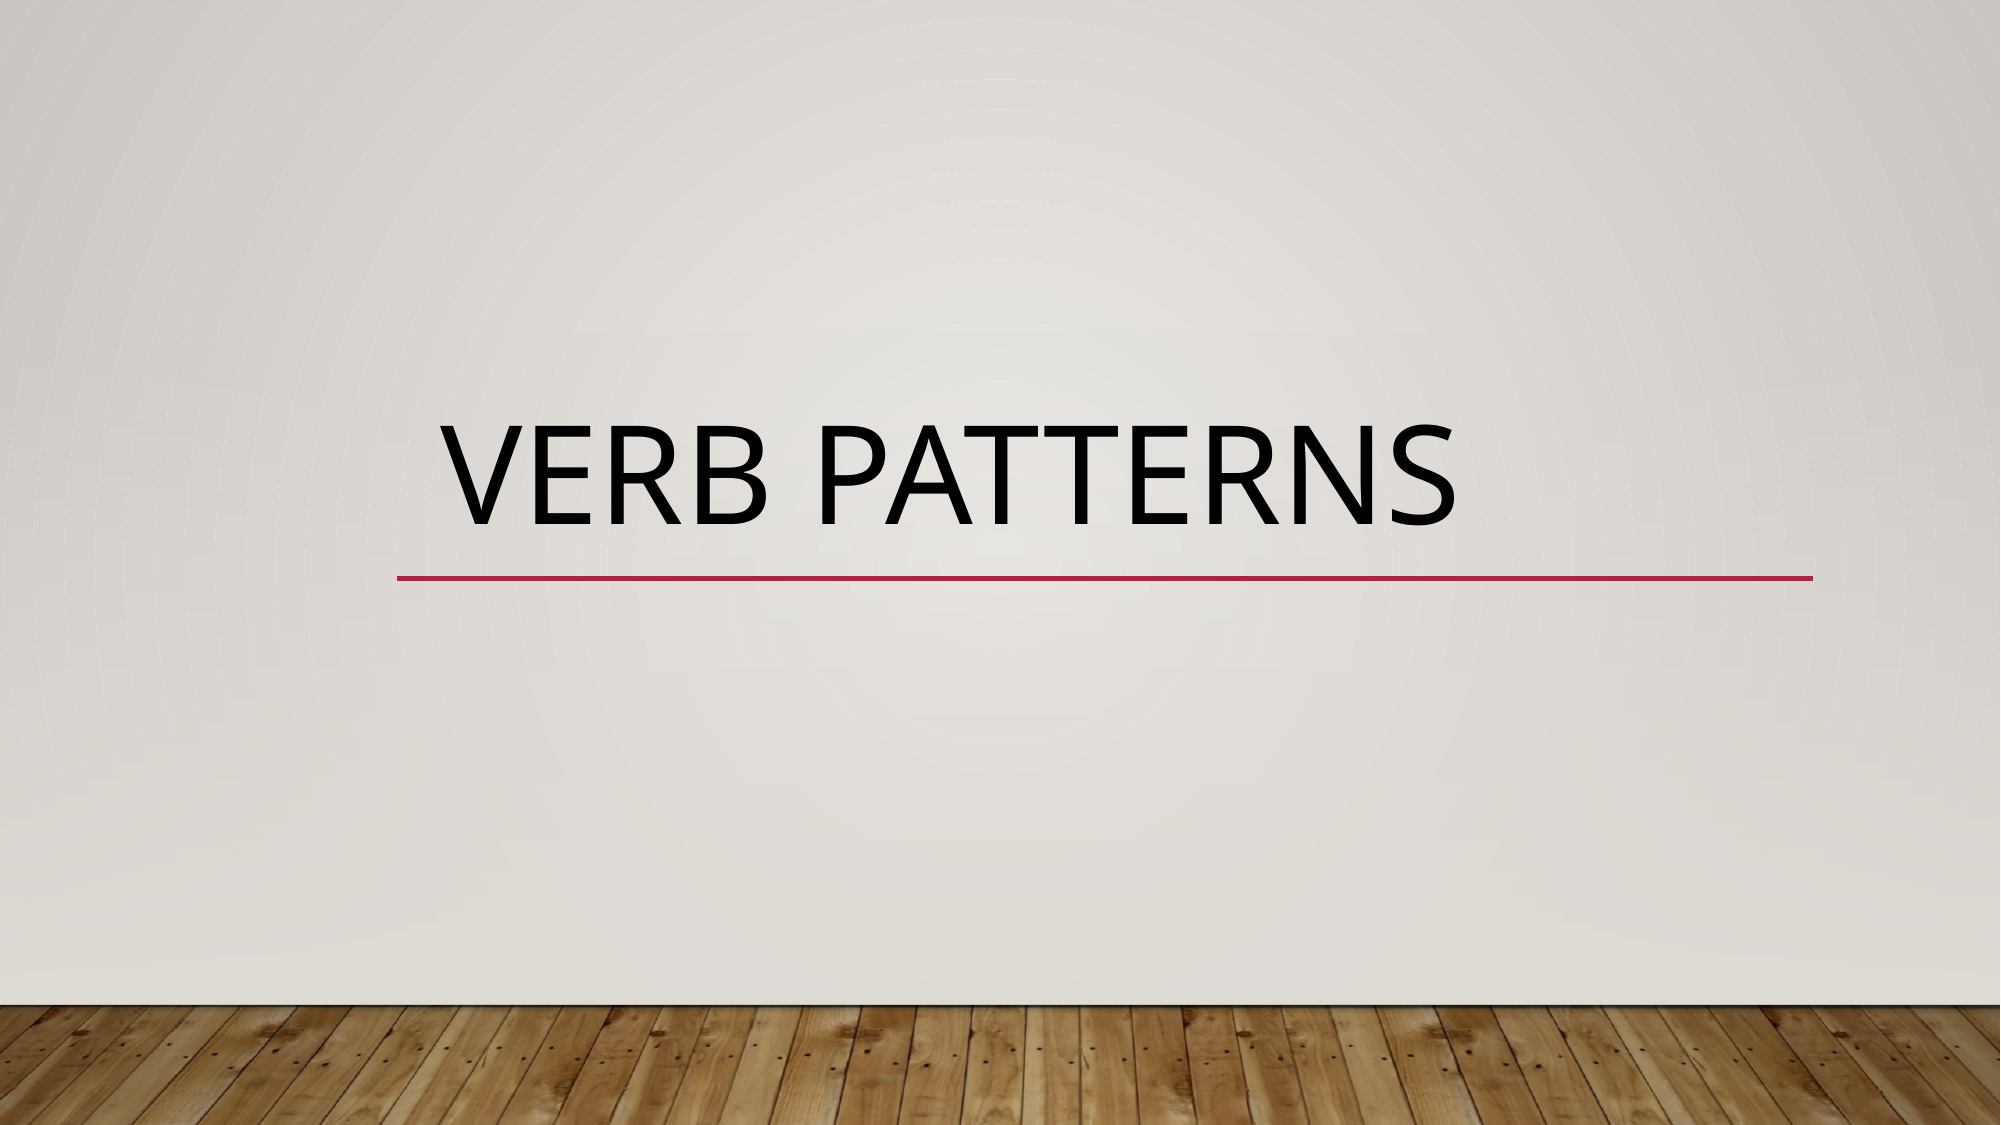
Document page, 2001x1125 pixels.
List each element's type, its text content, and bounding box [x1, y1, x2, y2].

title Verb patterns [425, 137, 1842, 555]
picture [0, 1005, 2000, 1125]
